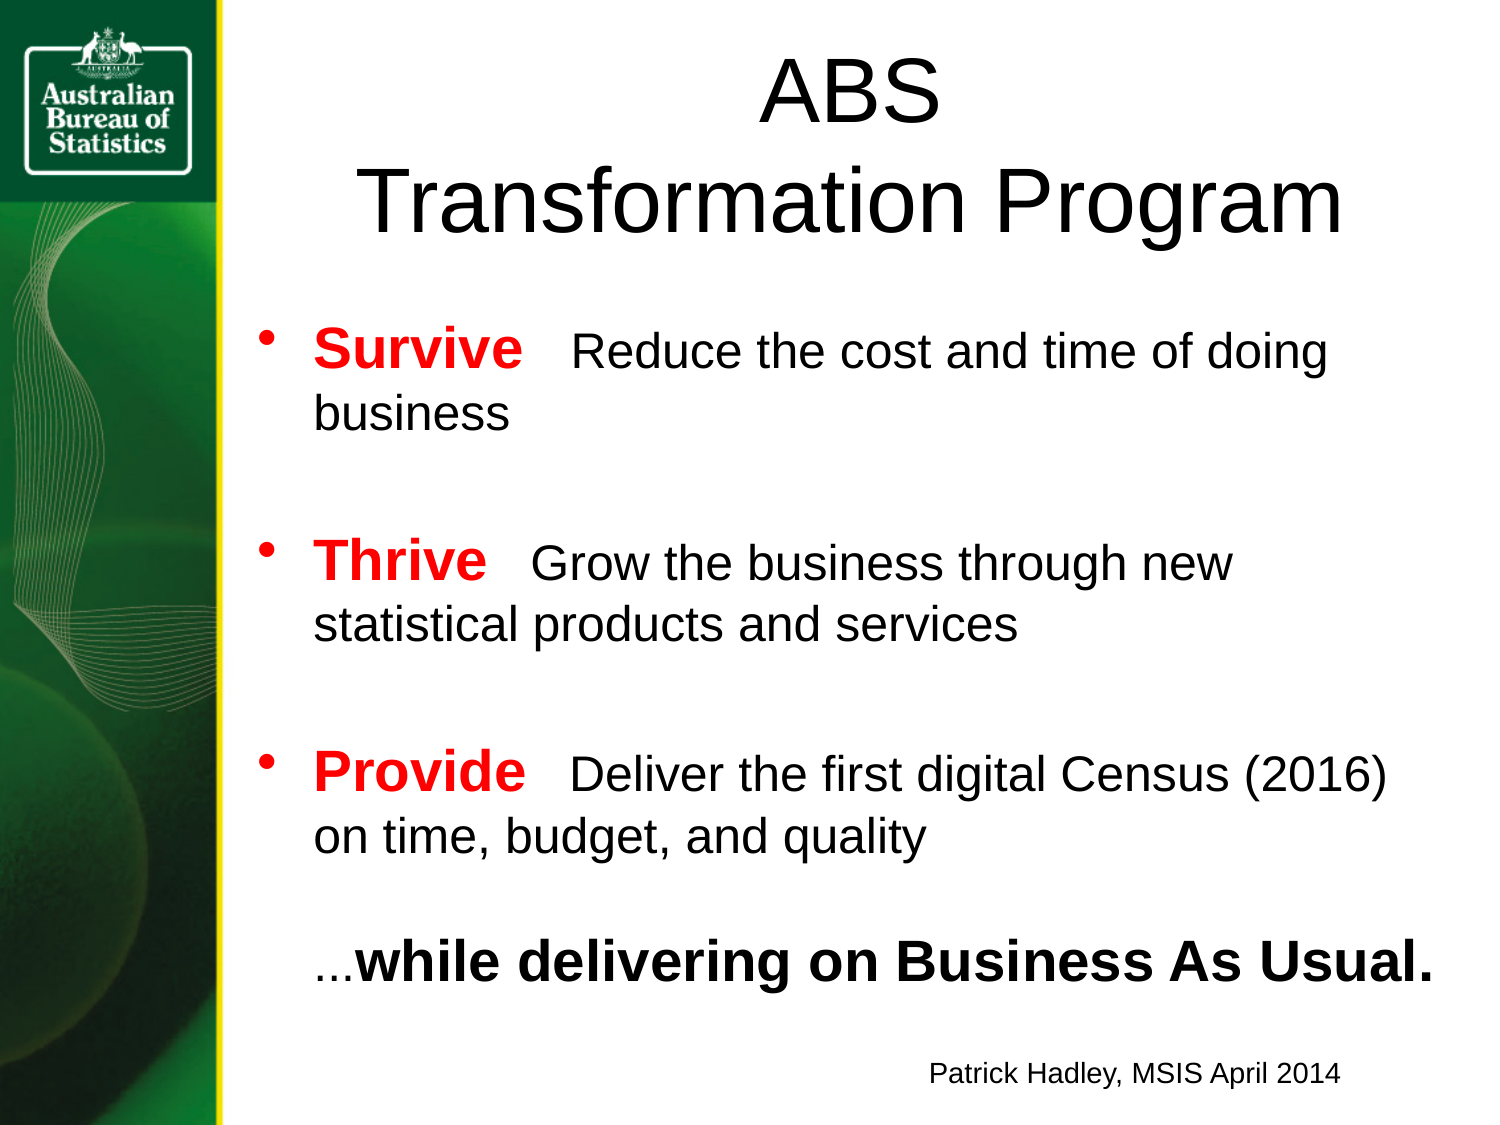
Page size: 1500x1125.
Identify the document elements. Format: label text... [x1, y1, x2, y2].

footer Patrick Hadley, MSIS April 2014 [785, 1046, 1485, 1103]
list Survive Reduce the cost and time of doing business Thrive Grow the business through new statistical products and services Provide Deliver the first digital Census (2016) on time, budget, and quality ...while delivering on Business As Usual. [242, 302, 1459, 1071]
picture [0, 0, 1500, 1125]
title ABS Transformation Program [277, 101, 1425, 290]
